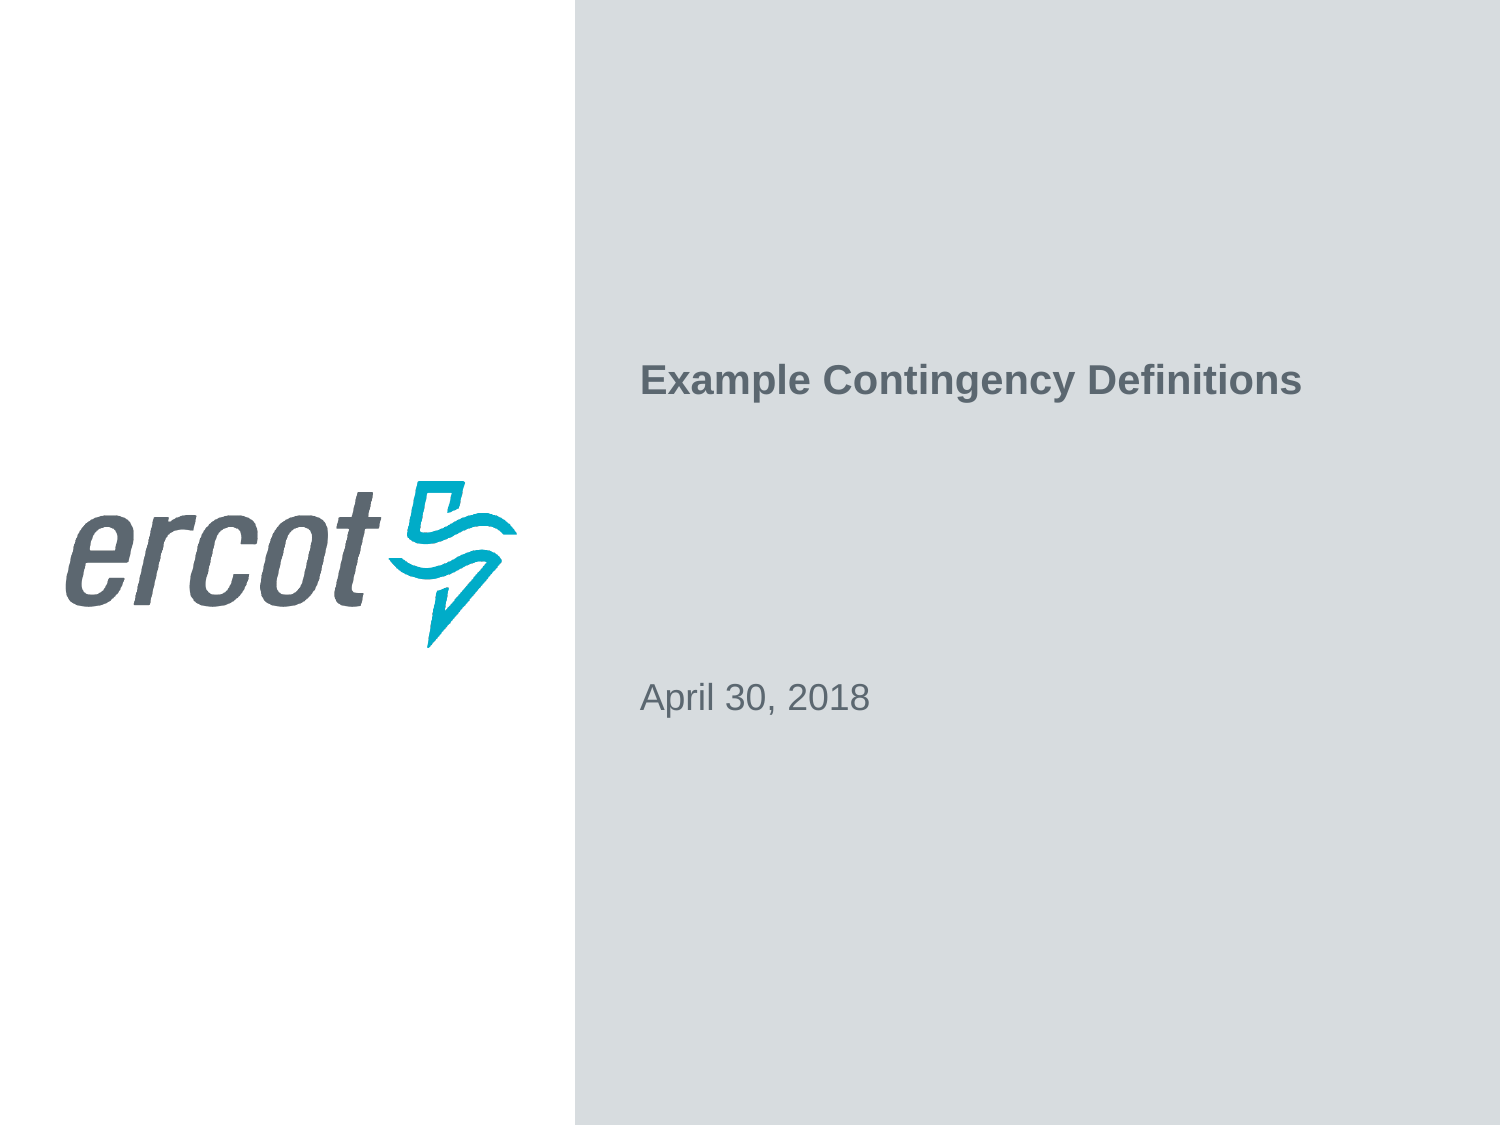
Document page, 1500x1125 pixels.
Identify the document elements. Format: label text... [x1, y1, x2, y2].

picture [56, 471, 525, 654]
text_box Example Contingency Definitions April 30, 2018 [624, 345, 1475, 726]
